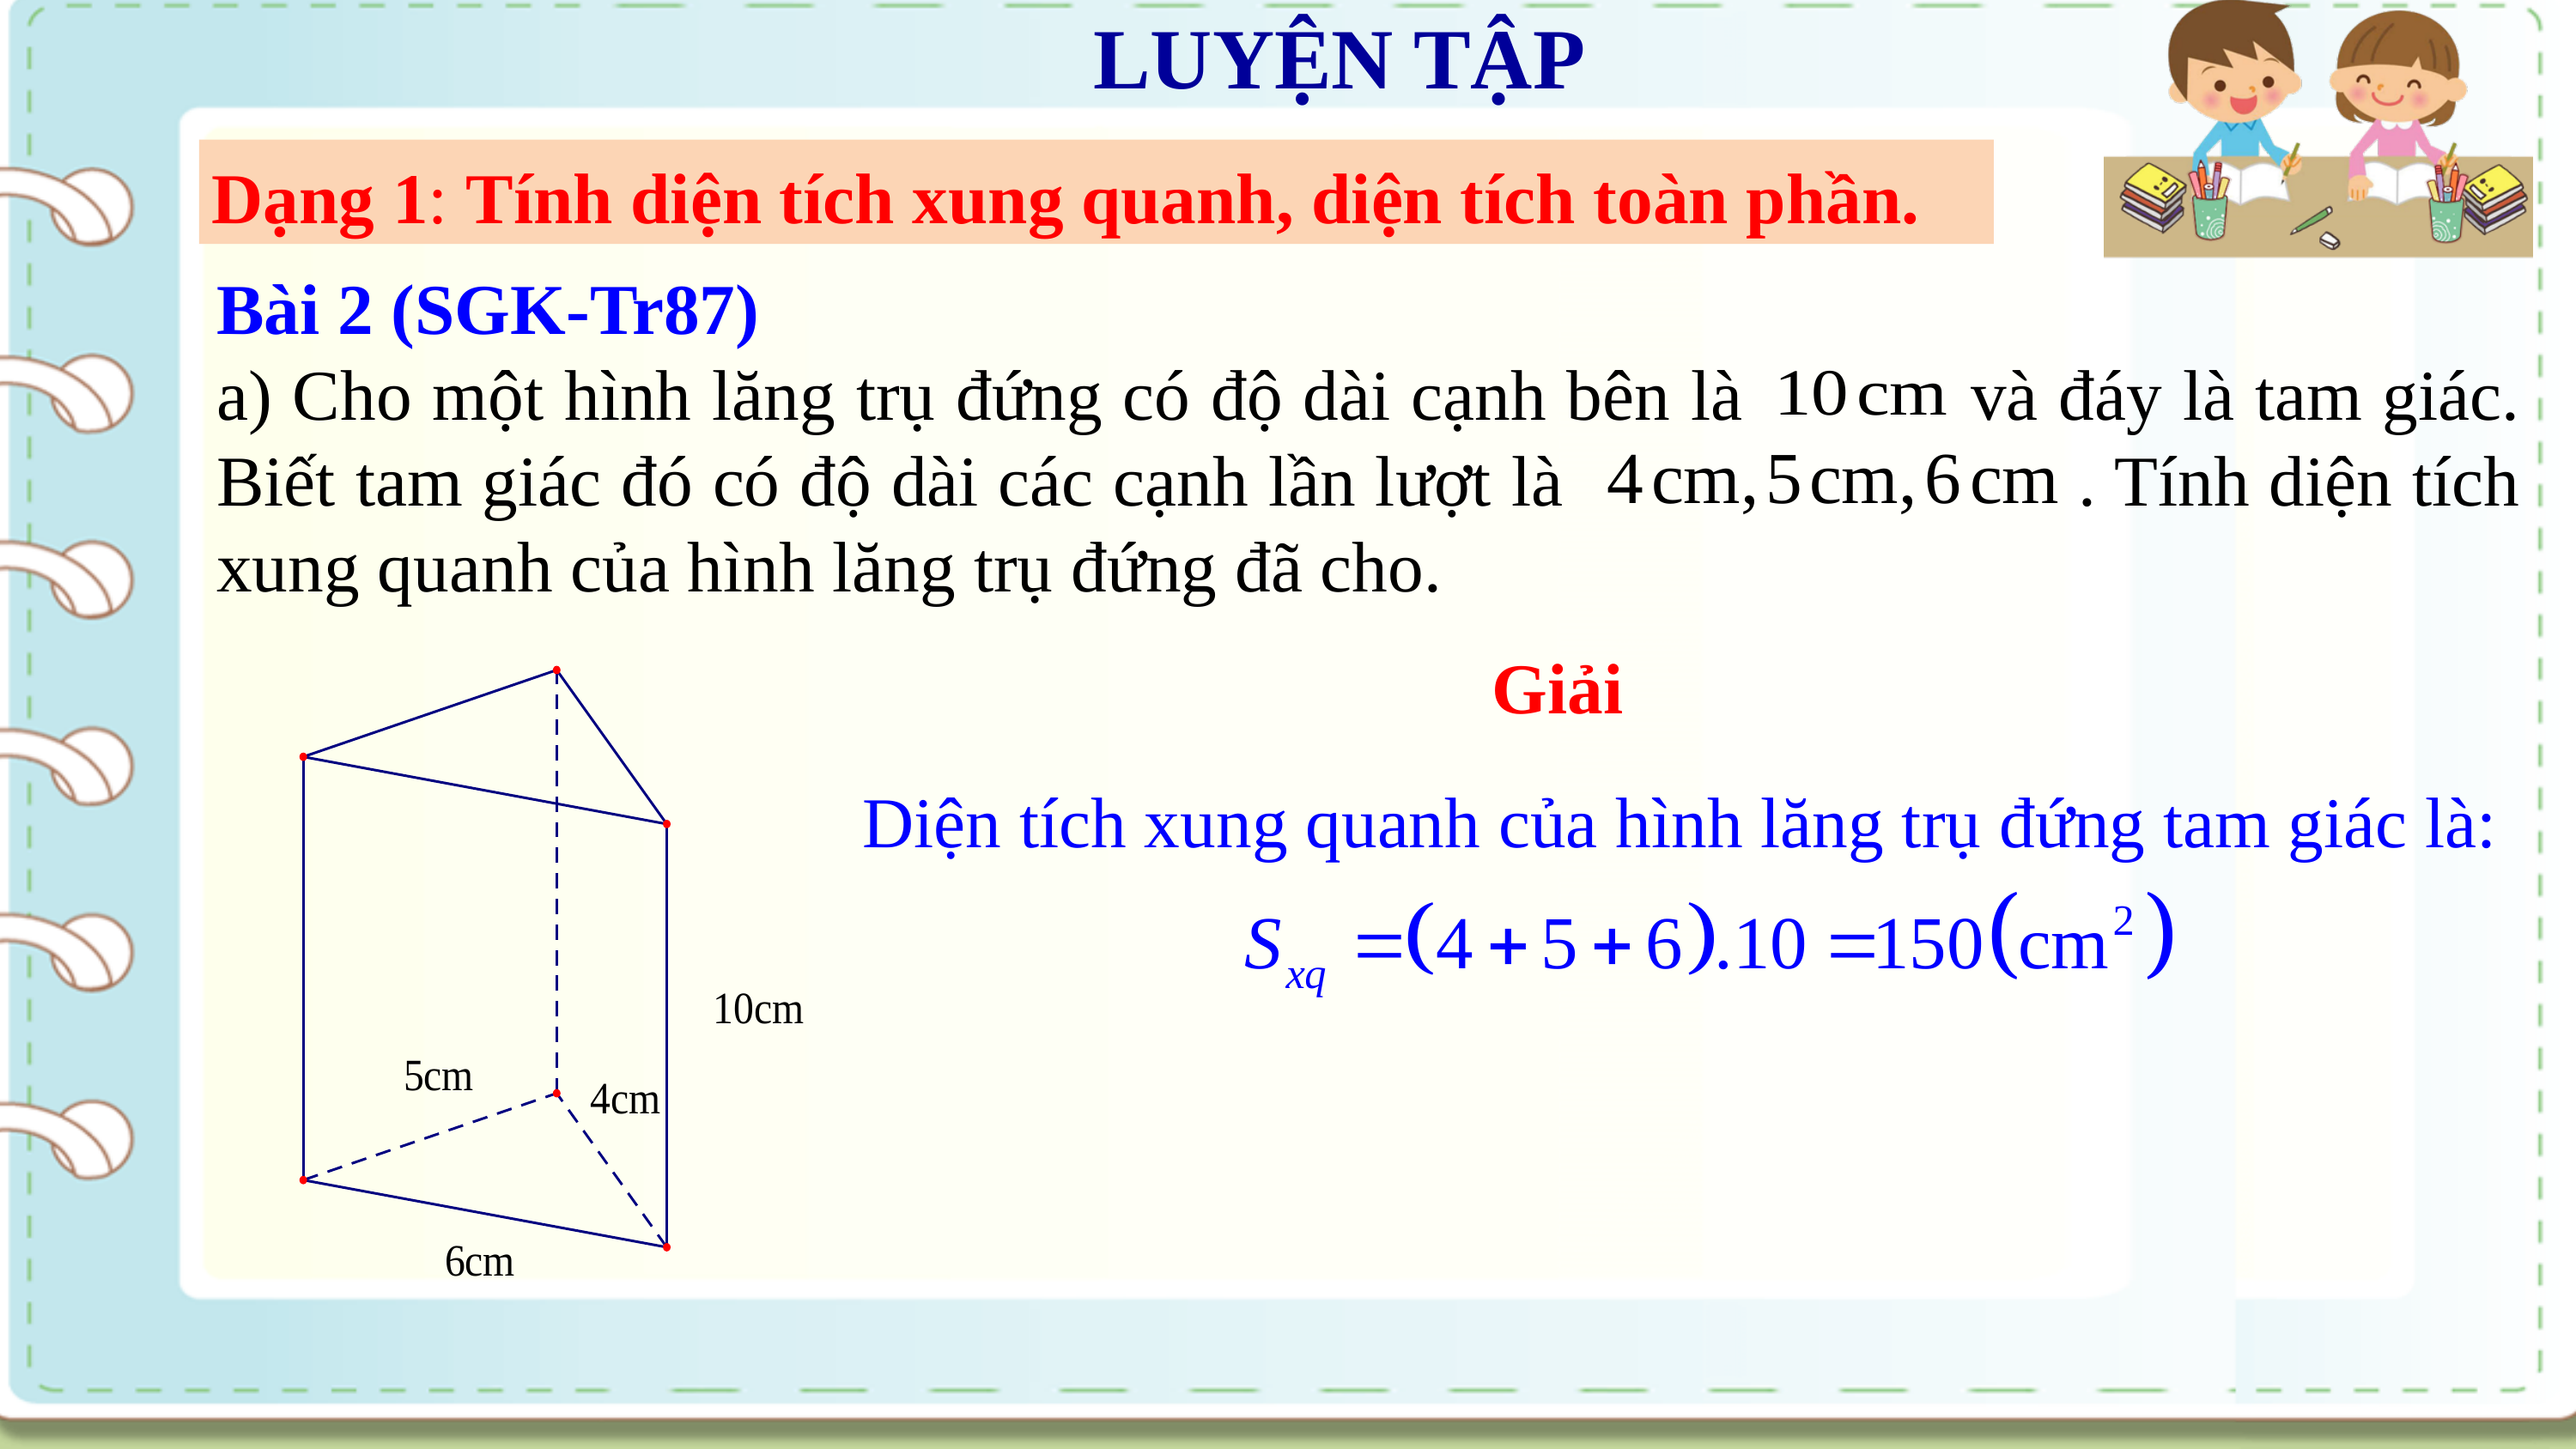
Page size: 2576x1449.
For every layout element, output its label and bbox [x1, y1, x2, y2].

text_box [1233, 882, 2205, 1017]
picture [0, 0, 2576, 1449]
text_box [1595, 435, 2074, 535]
text_box [1771, 354, 1965, 434]
